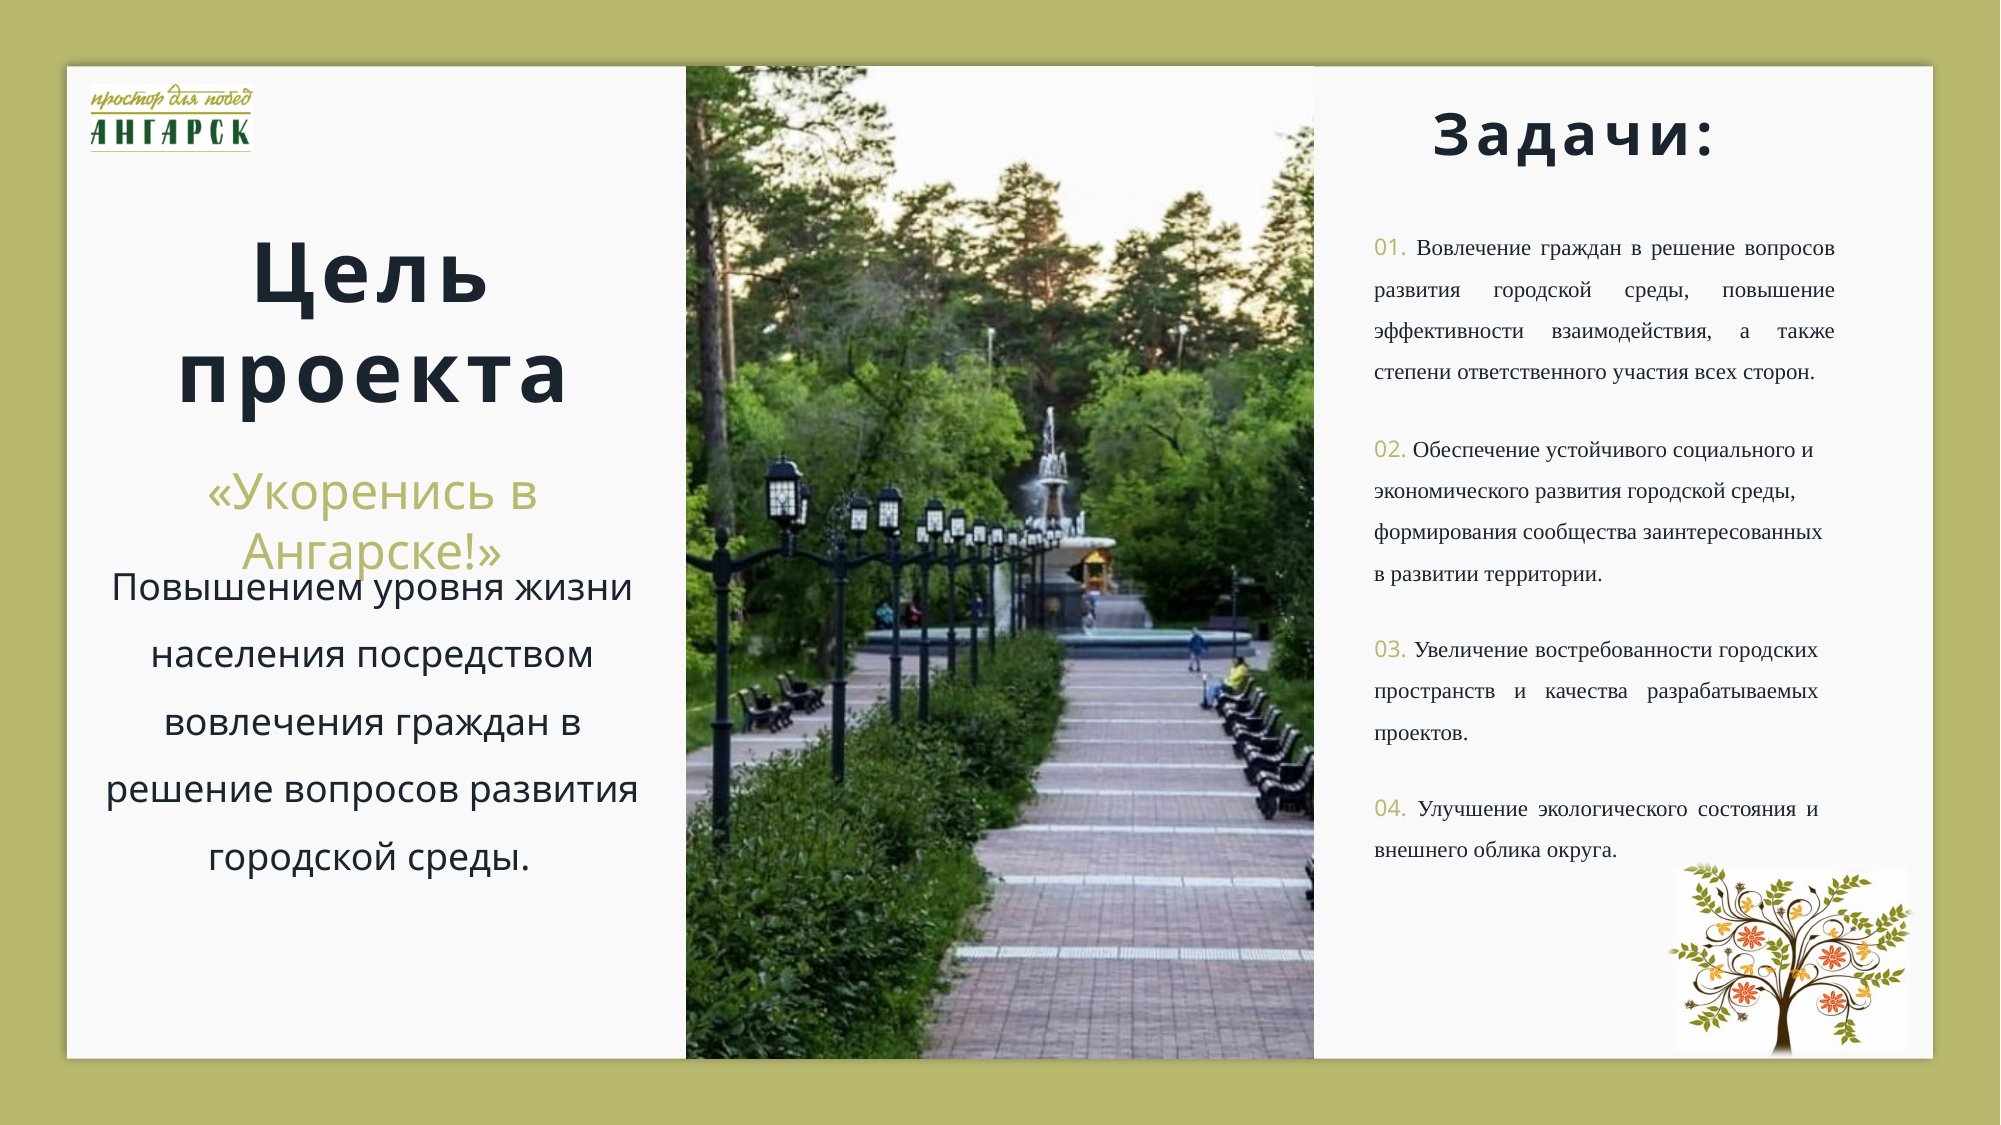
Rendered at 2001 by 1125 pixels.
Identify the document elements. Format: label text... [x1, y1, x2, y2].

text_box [77, 72, 267, 164]
text_box 01. Вовлечение граждан в решение вопросов развития городской среды, повышение эффективности взаимодействия, а также степени ответственного участия всех сторон. [1359, 211, 1851, 392]
text_box Повышением уровня жизни населения посредством вовлечения граждан в решение вопросов развития городской среды. [68, 533, 677, 886]
picture [1664, 859, 1916, 1059]
text_box 02. Обеспечение устойчивого социального и экономического развития городской среды, формирования сообщества заинтересованных в развитии территории. [1359, 413, 1851, 594]
text_box 04. Улучшение экологического состояния и внешнего облика округа. [1359, 772, 1834, 870]
text_box Задачи: [1359, 89, 1787, 175]
picture [686, 66, 1314, 1059]
text_box Цель проекта «Укоренись в Ангарске!» [68, 211, 677, 533]
text_box 03. Увеличение востребованности городских пространств и качества разрабатываемых проектов. [1359, 613, 1834, 753]
